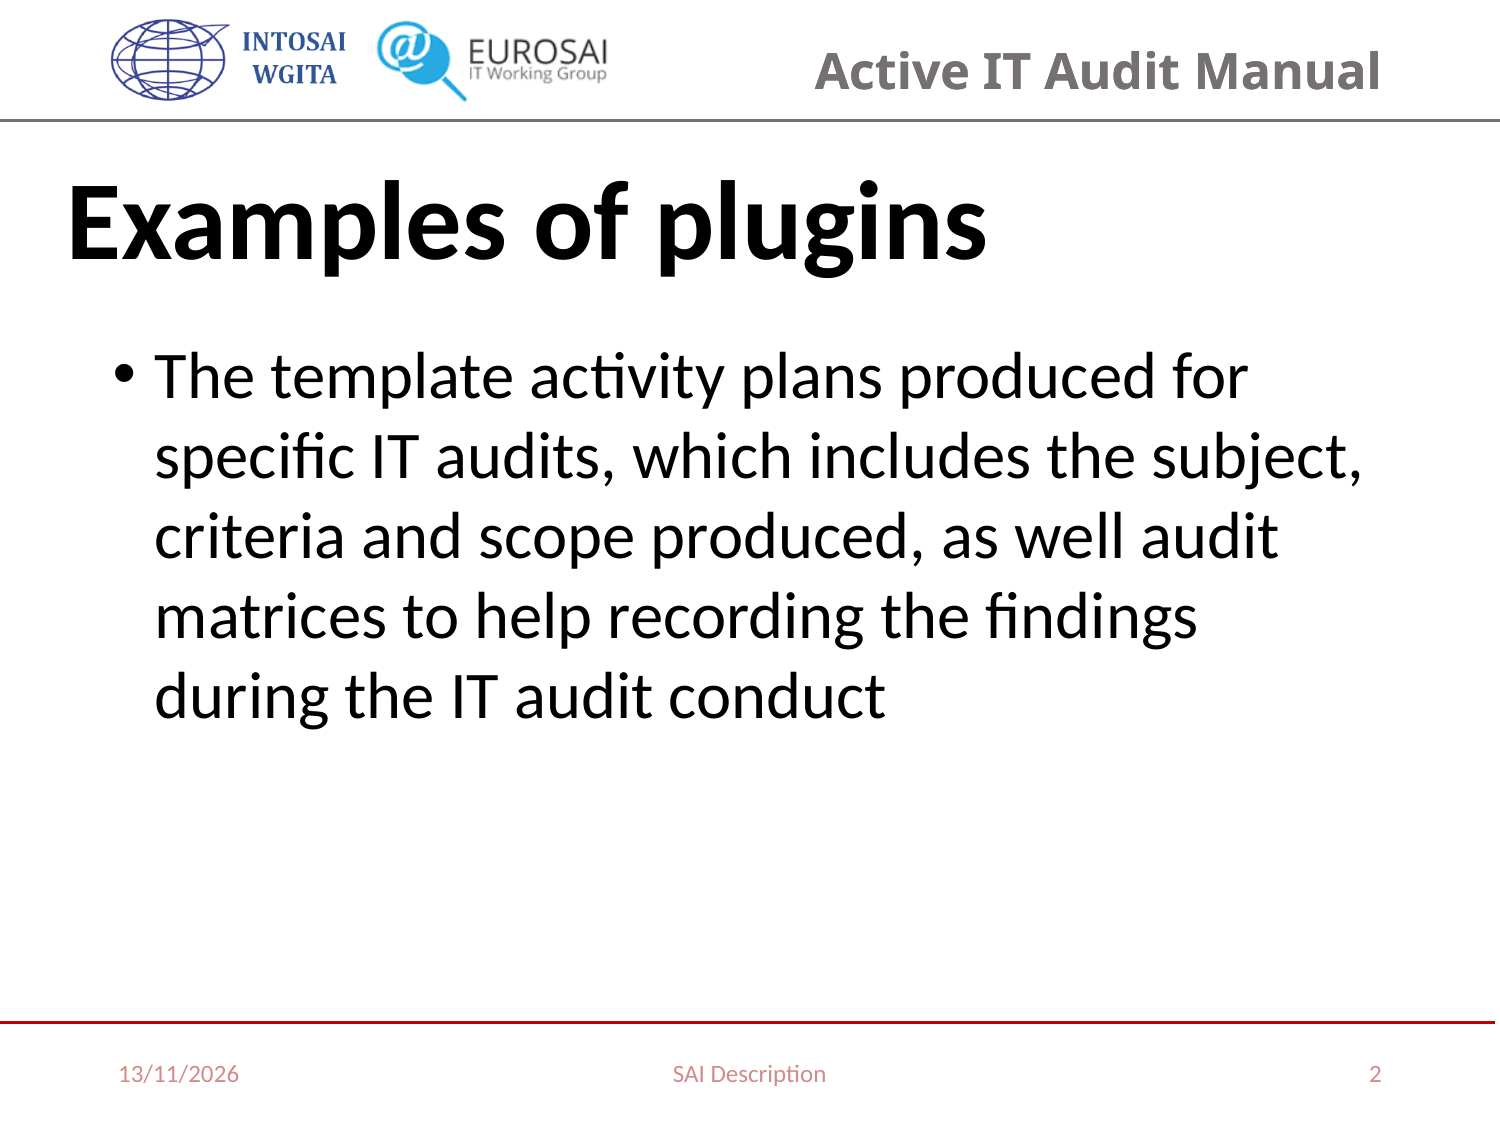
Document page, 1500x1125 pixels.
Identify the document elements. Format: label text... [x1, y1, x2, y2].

text_box The template activity plans produced for specific IT audits, which includes the subject, criteria and scope produced, as well audit matrices to help recording the findings during the IT audit conduct [97, 324, 1403, 740]
text_box Examples of plugins [51, 139, 1005, 290]
picture [103, 13, 363, 106]
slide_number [103, 1042, 441, 1103]
footer SAI Description [496, 1042, 1004, 1103]
slide_number 2 [1059, 1042, 1397, 1103]
picture [375, 18, 619, 105]
